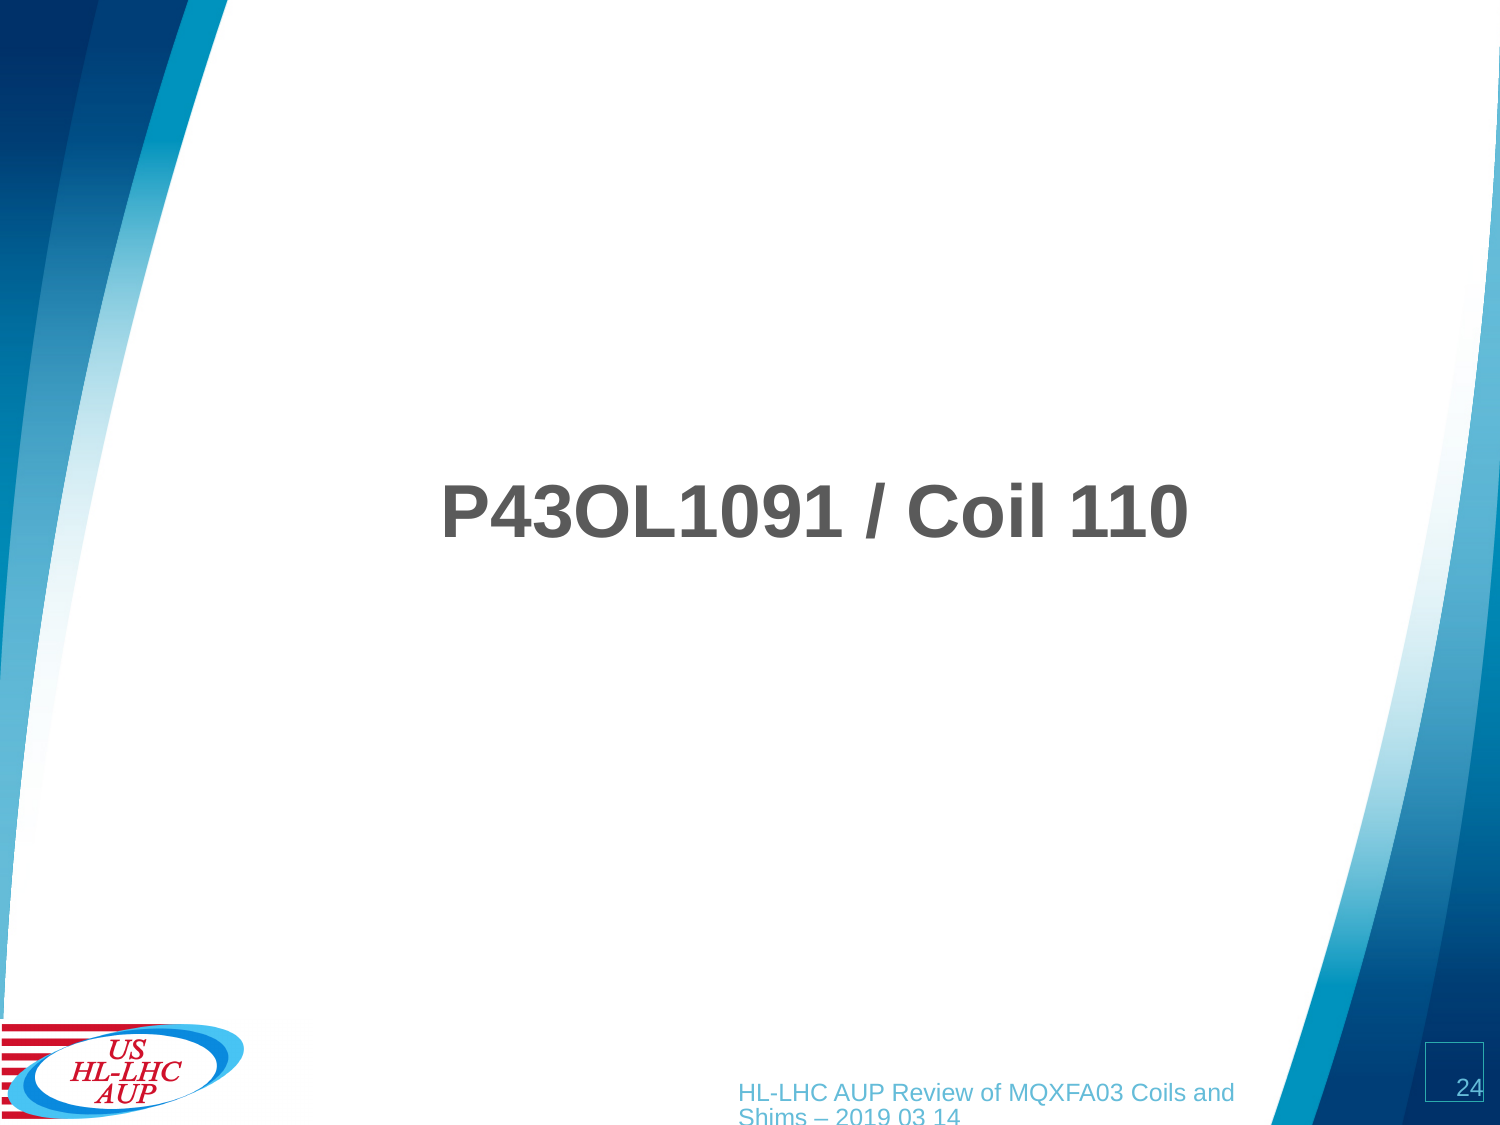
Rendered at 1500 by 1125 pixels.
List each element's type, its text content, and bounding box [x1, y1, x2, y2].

slide_number 24 [1425, 1042, 1484, 1102]
footer HL-LHC AUP Review of MQXFA03 Coils and Shims – 2019 03 14 [738, 1047, 1258, 1107]
title P43OL1091 / Coil 110 [225, 462, 1407, 758]
picture [0, 0, 1500, 1125]
